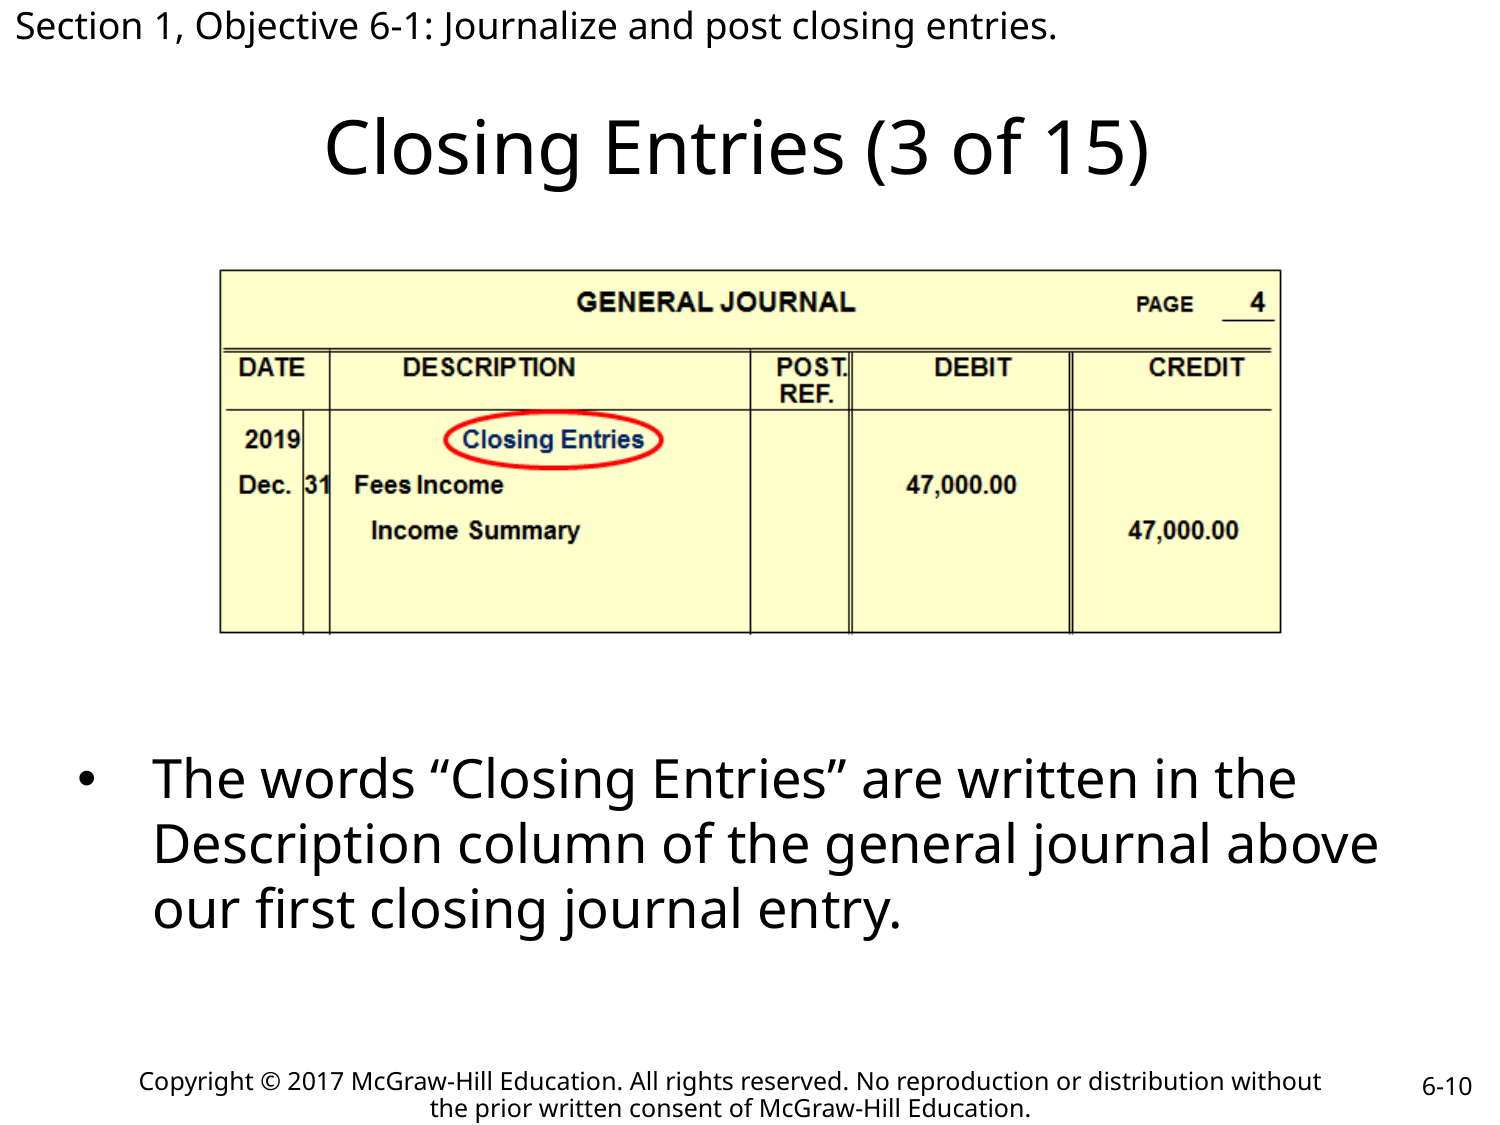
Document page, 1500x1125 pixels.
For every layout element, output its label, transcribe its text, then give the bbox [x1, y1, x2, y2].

picture [212, 262, 1291, 643]
list The words “Closing Entries” are written in the Description column of the general journal above our first closing journal entry. [62, 737, 1438, 987]
title Closing Entries (3 of 15) [99, 75, 1394, 225]
list Section 1, Objective 6-1: Journalize and post closing entries. [0, 0, 1500, 69]
